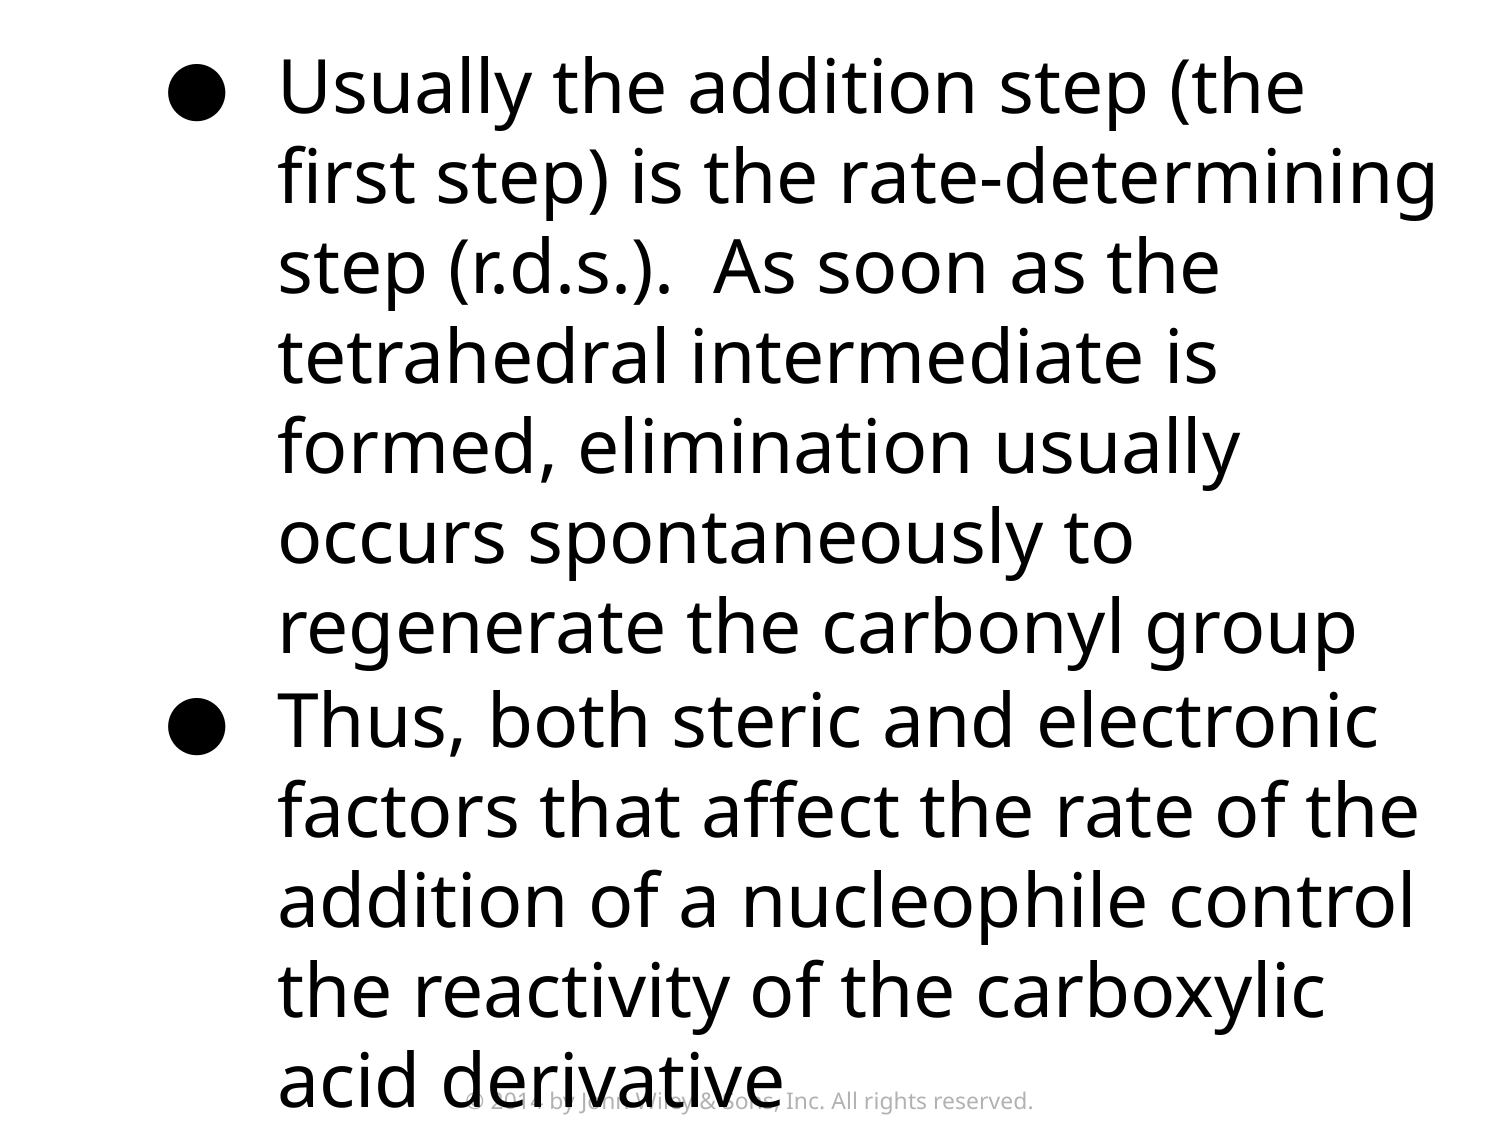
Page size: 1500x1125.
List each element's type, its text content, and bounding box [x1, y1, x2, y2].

text_box Usually the addition step (the first step) is the rate-determining step (r.d.s.). As soon as the tetrahedral intermediate is formed, elimination usually occurs spontaneously to regenerate the carbonyl group Thus, both steric and electronic factors that affect the rate of the addition of a nucleophile control the reactivity of the carboxylic acid derivative [36, 30, 1459, 161]
footer © 2014 by John Wiley & Sons, Inc. All rights reserved. [343, 1065, 1157, 1125]
